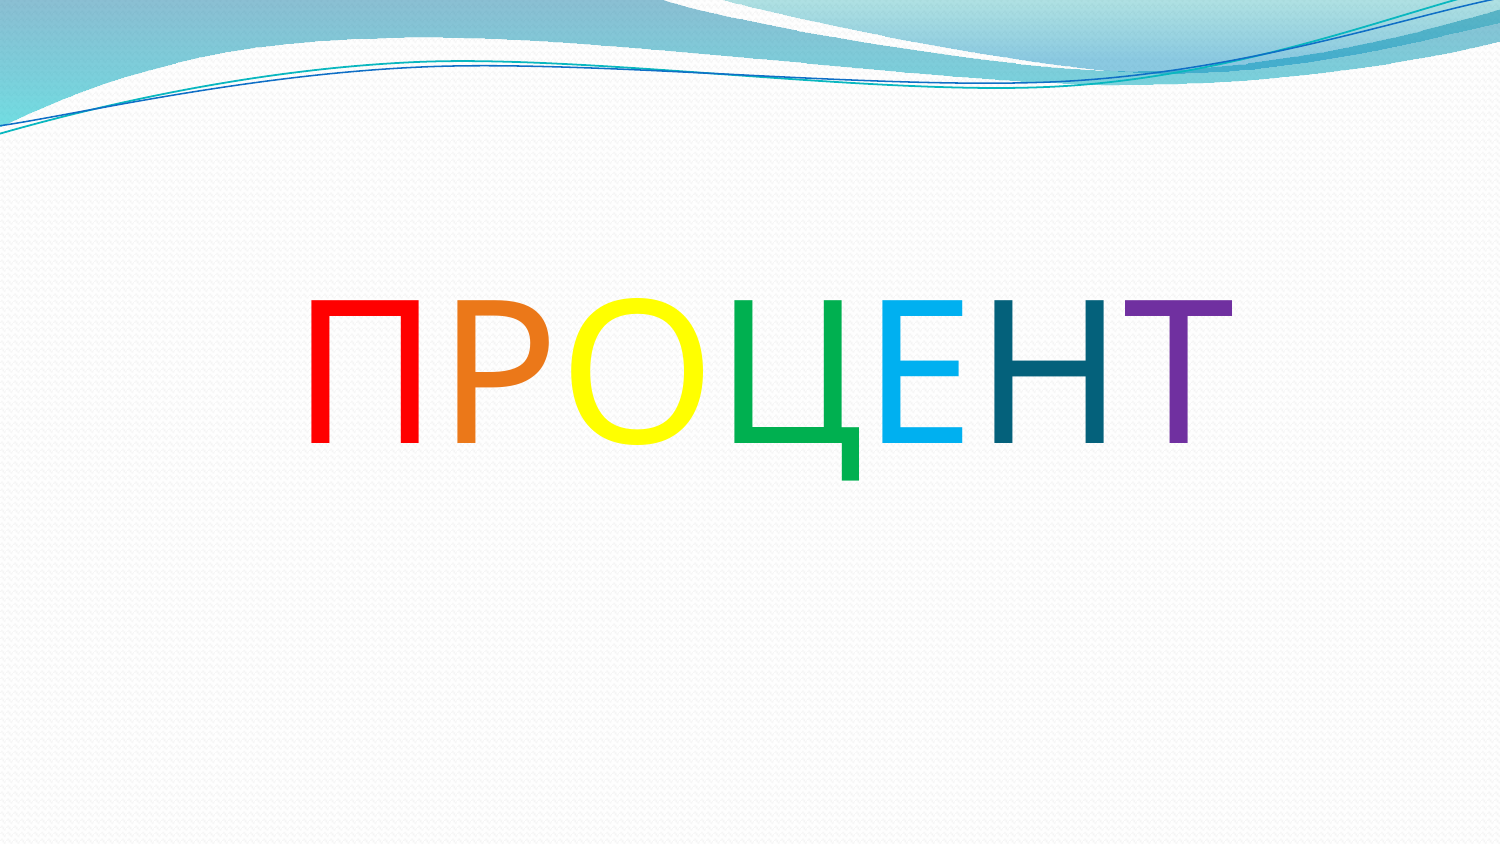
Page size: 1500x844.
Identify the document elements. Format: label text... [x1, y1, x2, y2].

title ПРОЦЕНТ [82, 342, 1445, 484]
